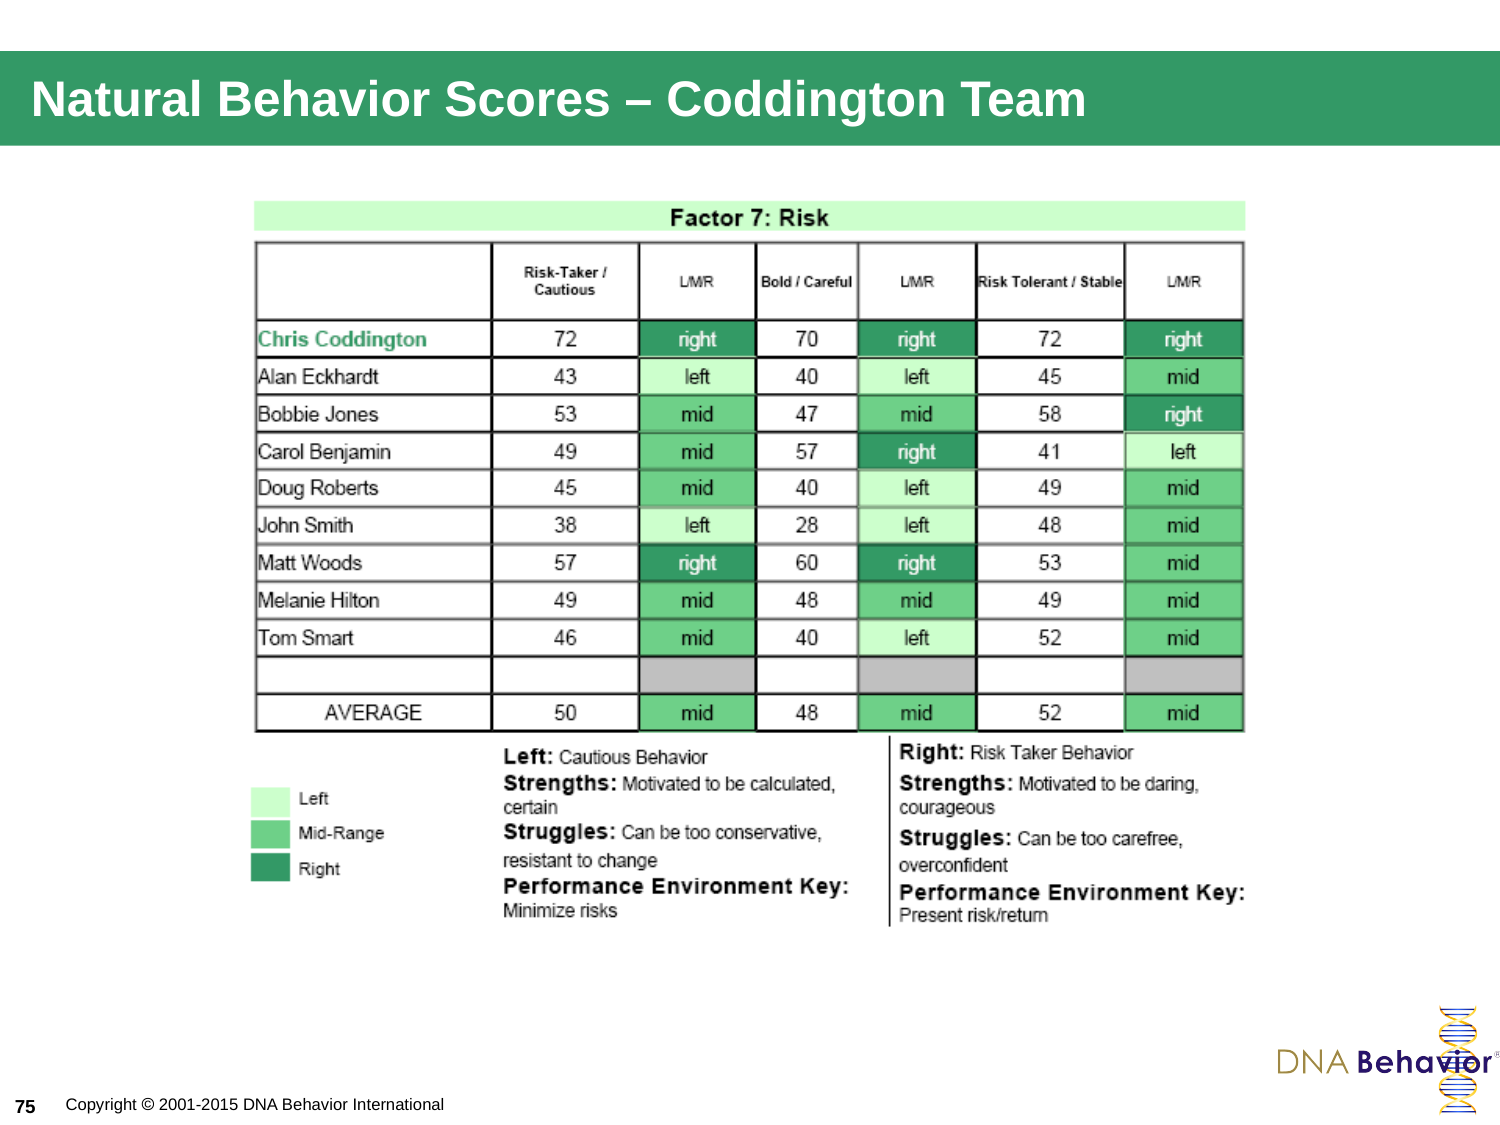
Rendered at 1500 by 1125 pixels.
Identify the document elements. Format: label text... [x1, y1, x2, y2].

picture [244, 195, 1255, 930]
title Natural Behavior Scores – Coddington Team [0, 60, 1500, 133]
picture [1275, 994, 1500, 1125]
